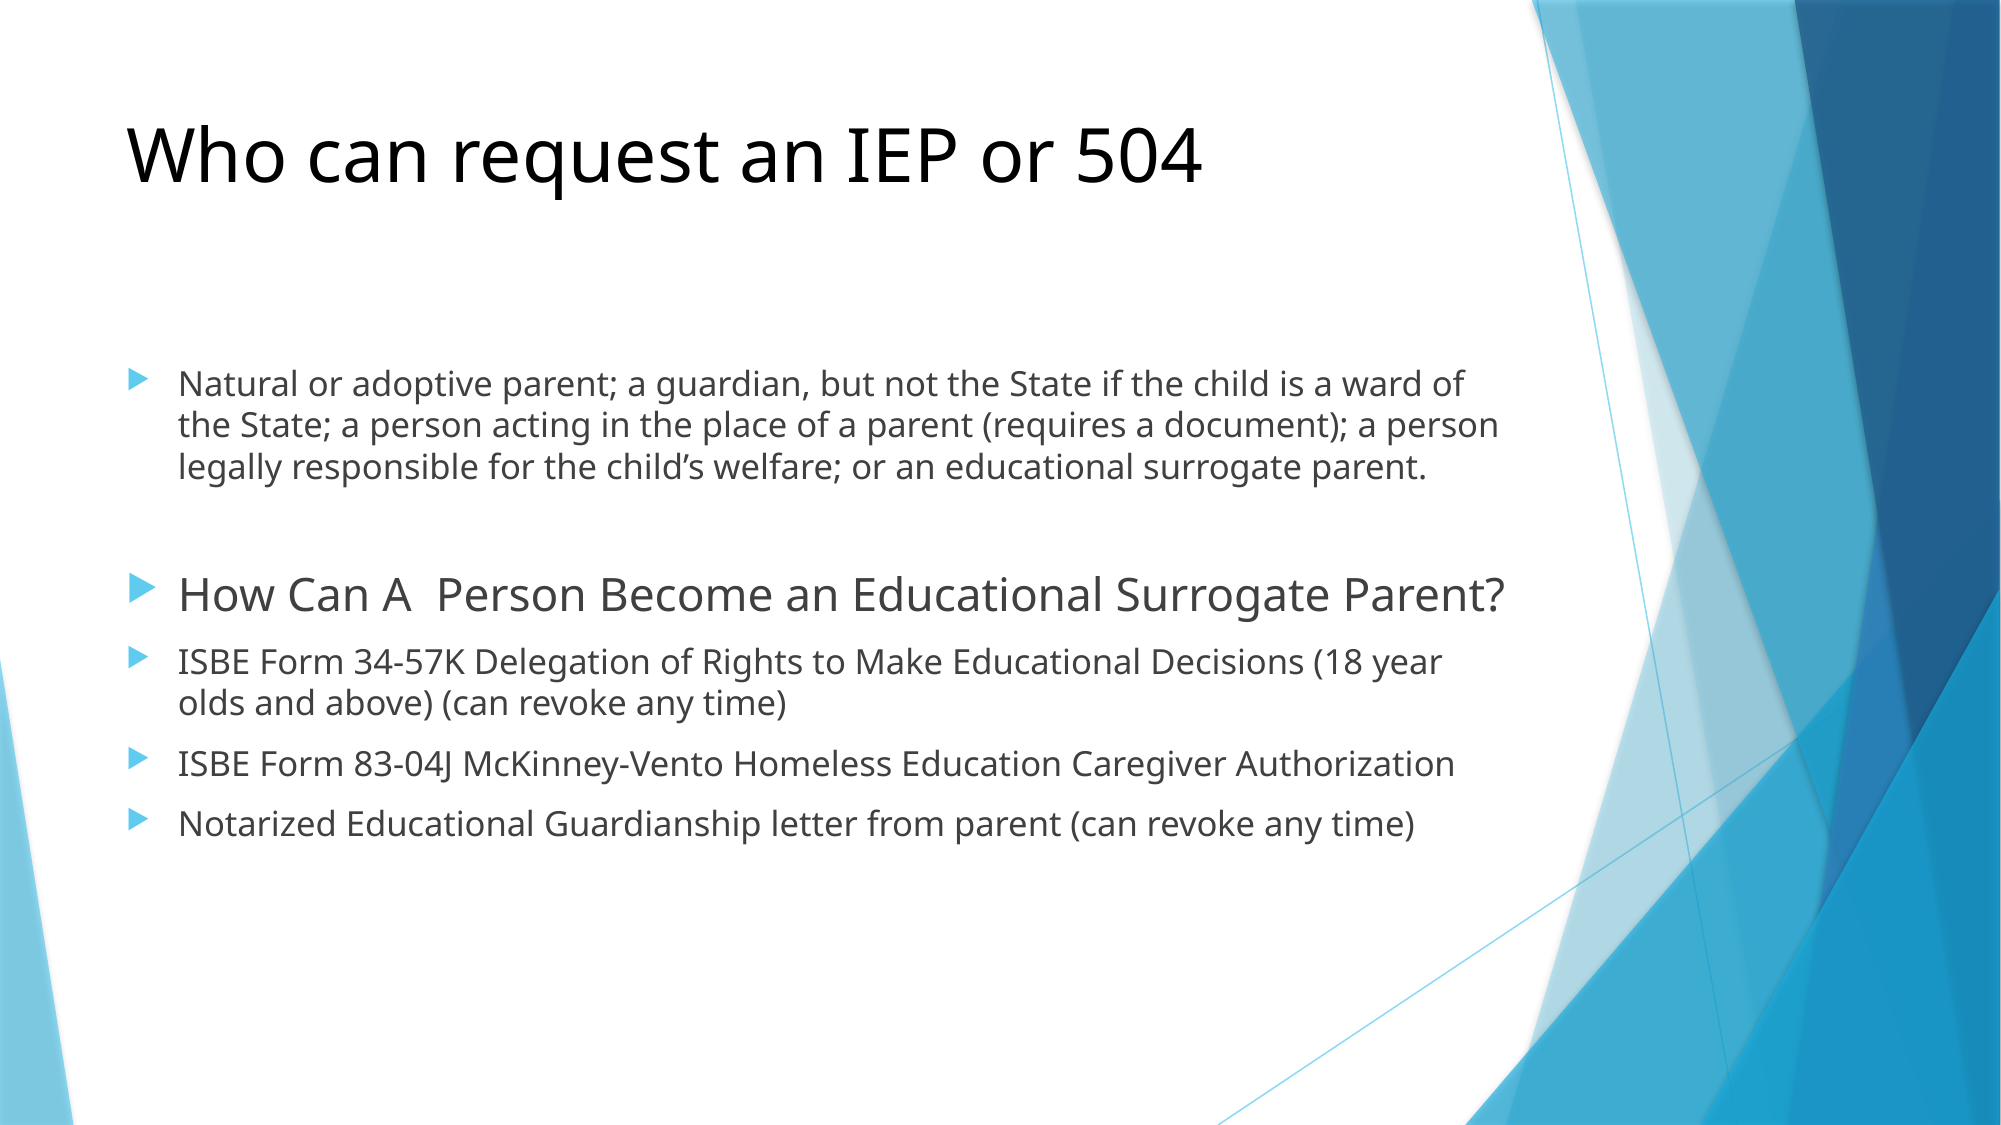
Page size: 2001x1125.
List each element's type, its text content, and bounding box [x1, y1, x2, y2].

list Natural or adoptive parent; a guardian, but not the State if the child is a ward of the State; a person acting in the place of a parent (requires a document); a person legally responsible for the child’s welfare; or an educational surrogate parent. How Can A Person Become an Educational Surrogate Parent? ISBE Form 34-57K Delegation of Rights to Make Educational Decisions (18 year olds and above) (can revoke any time) ISBE Form 83-04J McKinney-Vento Homeless Education Caregiver Authorization Notarized Educational Guardianship letter from parent (can revoke any time) [111, 354, 1522, 992]
title Who can request an IEP or 504 [111, 99, 1522, 317]
